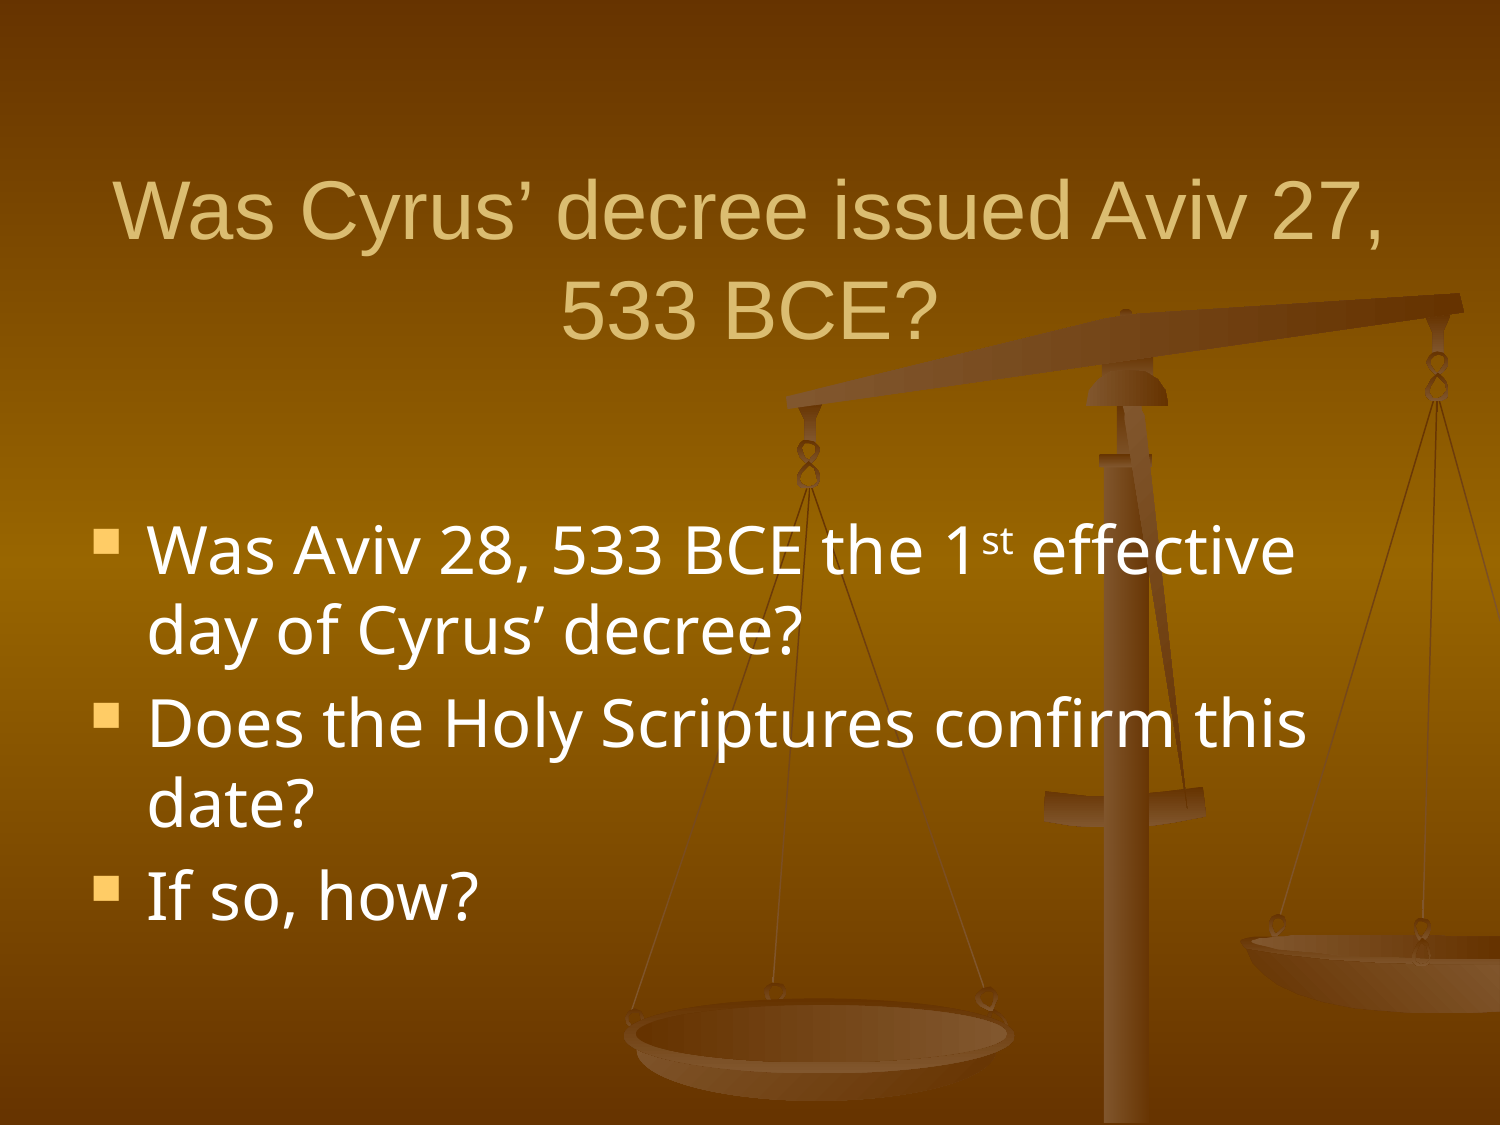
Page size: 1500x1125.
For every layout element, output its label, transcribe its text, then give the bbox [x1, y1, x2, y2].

title Was Cyrus’ decree issued Aviv 27, 533 BCE? [74, 162, 1426, 351]
list Was Aviv 28, 533 BCE the 1st effective day of Cyrus’ decree? Does the Holy Scriptures confirm this date? If so, how? [74, 499, 1426, 1006]
